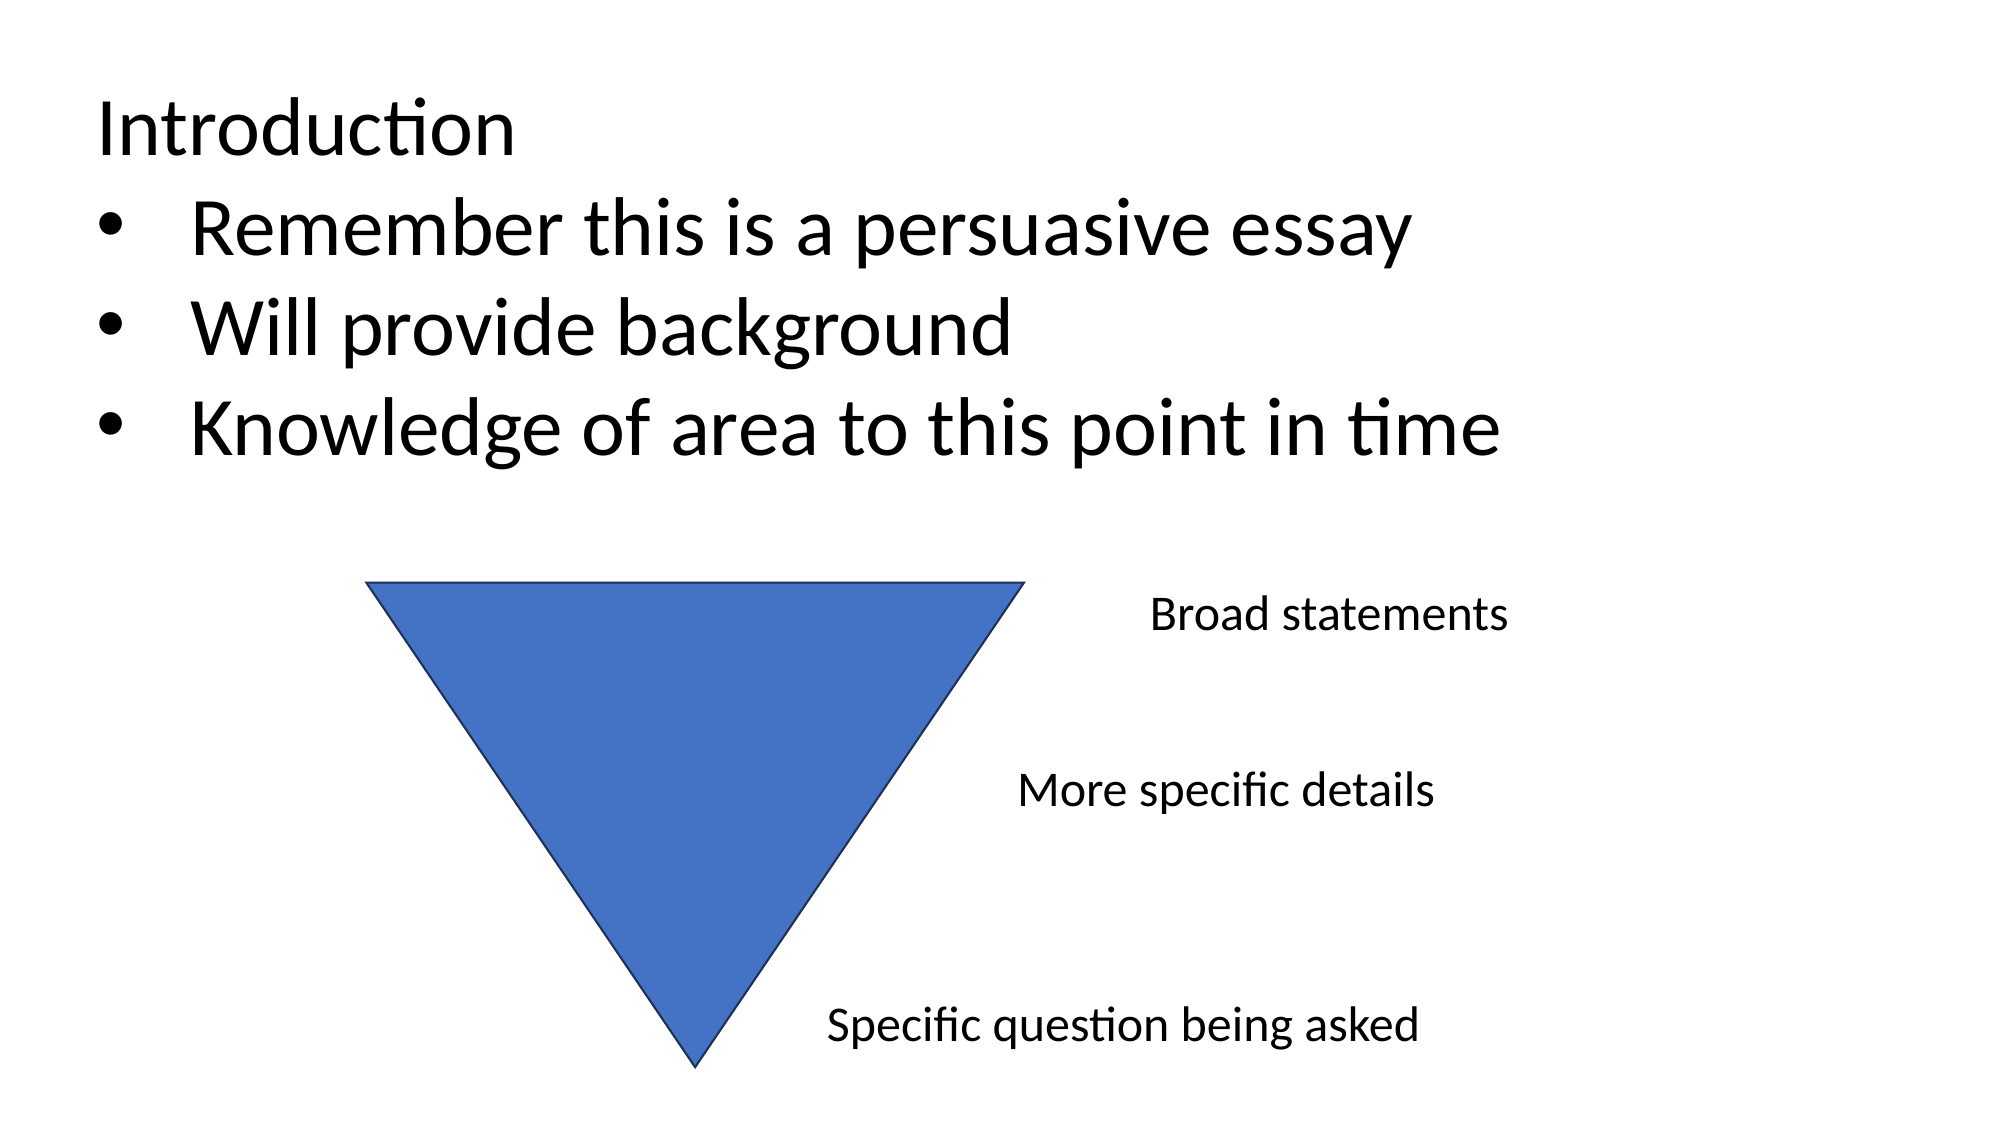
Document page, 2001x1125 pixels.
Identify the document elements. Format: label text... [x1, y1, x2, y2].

text_box Specific question being asked [812, 983, 1436, 1059]
text_box Broad statements [1135, 572, 1524, 648]
text_box [364, 581, 1026, 1070]
text_box More specific details [1002, 749, 1450, 824]
text_box Introduction Remember this is a persuasive essay Will provide background Knowledge of area to this point in time [82, 65, 1519, 480]
